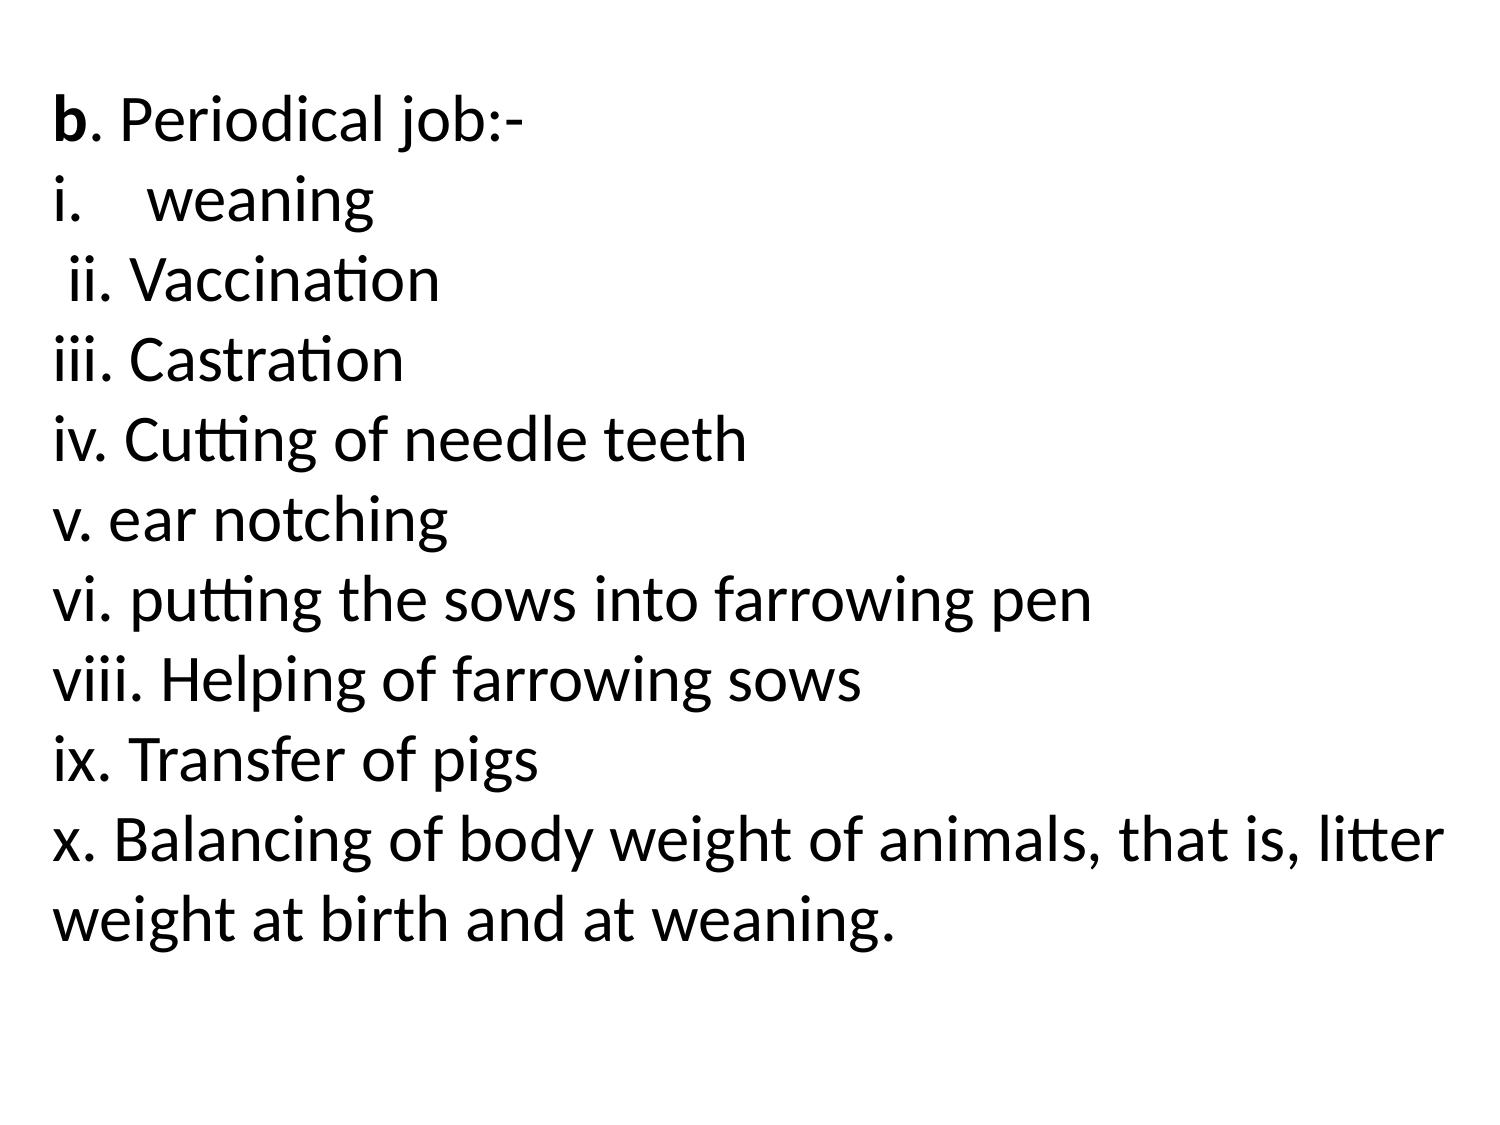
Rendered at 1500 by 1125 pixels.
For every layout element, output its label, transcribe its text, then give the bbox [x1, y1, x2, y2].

text_box b. Periodical job:- weaning ii. Vaccination iii. Castration iv. Cutting of needle teeth v. ear notching vi. putting the sows into farrowing pen viii. Helping of farrowing sows ix. Transfer of pigs x. Balancing of body weight of animals, that is, litter weight at birth and at weaning. [37, 67, 1475, 1007]
